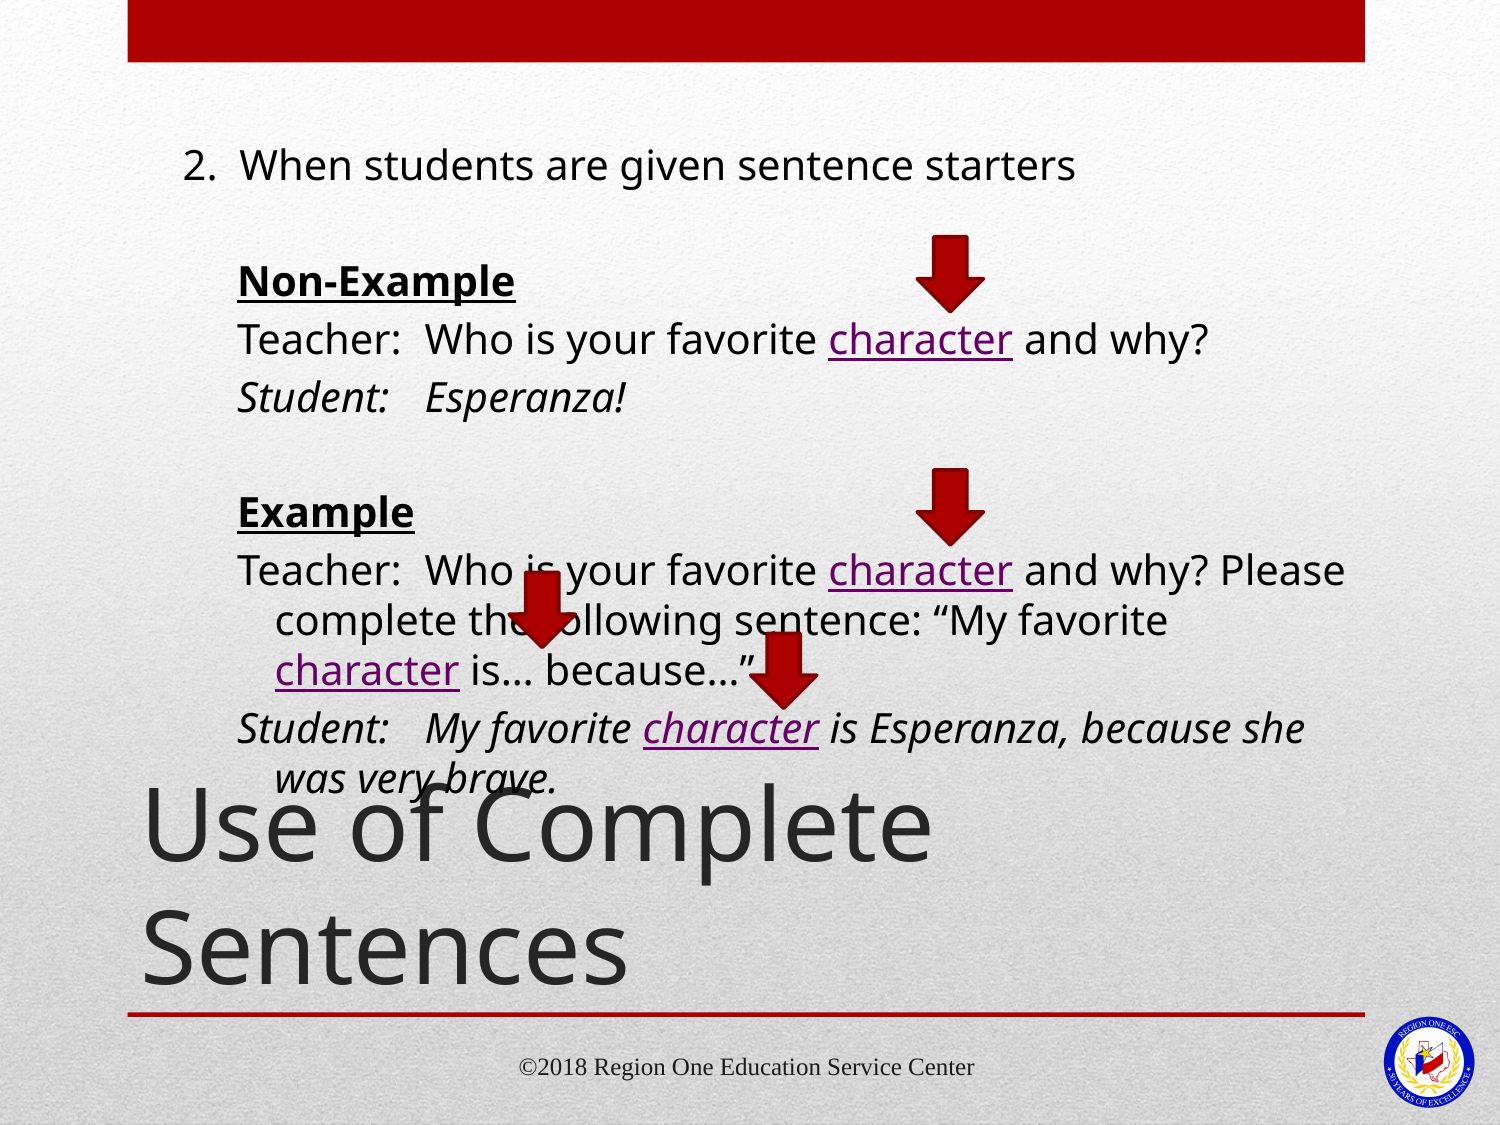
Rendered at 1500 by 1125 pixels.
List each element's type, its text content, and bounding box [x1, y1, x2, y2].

picture [1382, 1015, 1476, 1108]
text_box 2. When students are given sentence starters Non-Example Teacher: Who is your favorite character and why? Student: Esperanza! Example Teacher: Who is your favorite character and why? Please complete the following sentence: “My favorite character is… because…” Student: My favorite character is Esperanza, because she was very brave. [125, 131, 1364, 815]
text_box [748, 631, 819, 710]
text_box [915, 234, 986, 314]
text_box [915, 468, 986, 547]
footer ©2018 Region One Education Service Center [131, 1035, 1363, 1096]
text_box [507, 570, 578, 649]
title Use of Complete Sentences [125, 815, 1364, 1013]
